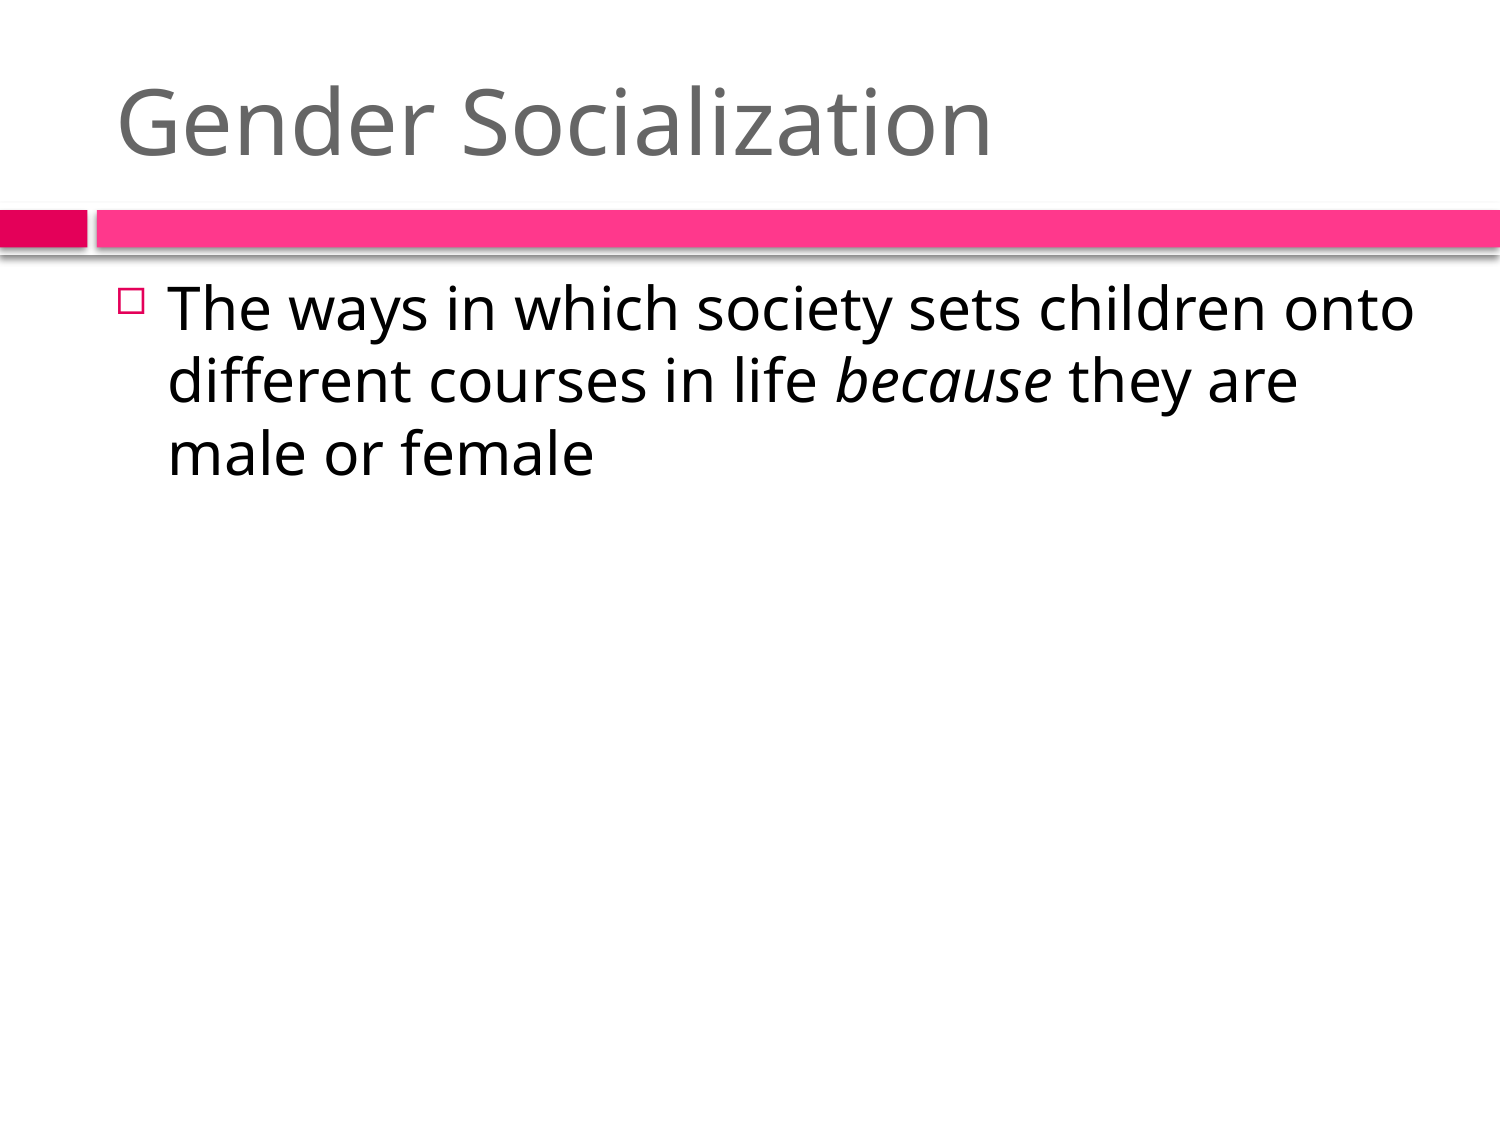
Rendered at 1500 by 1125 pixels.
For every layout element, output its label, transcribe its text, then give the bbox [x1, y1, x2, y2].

list The ways in which society sets children onto different courses in life because they are male or female [100, 262, 1438, 1000]
title Gender Socialization [100, 37, 1438, 200]
